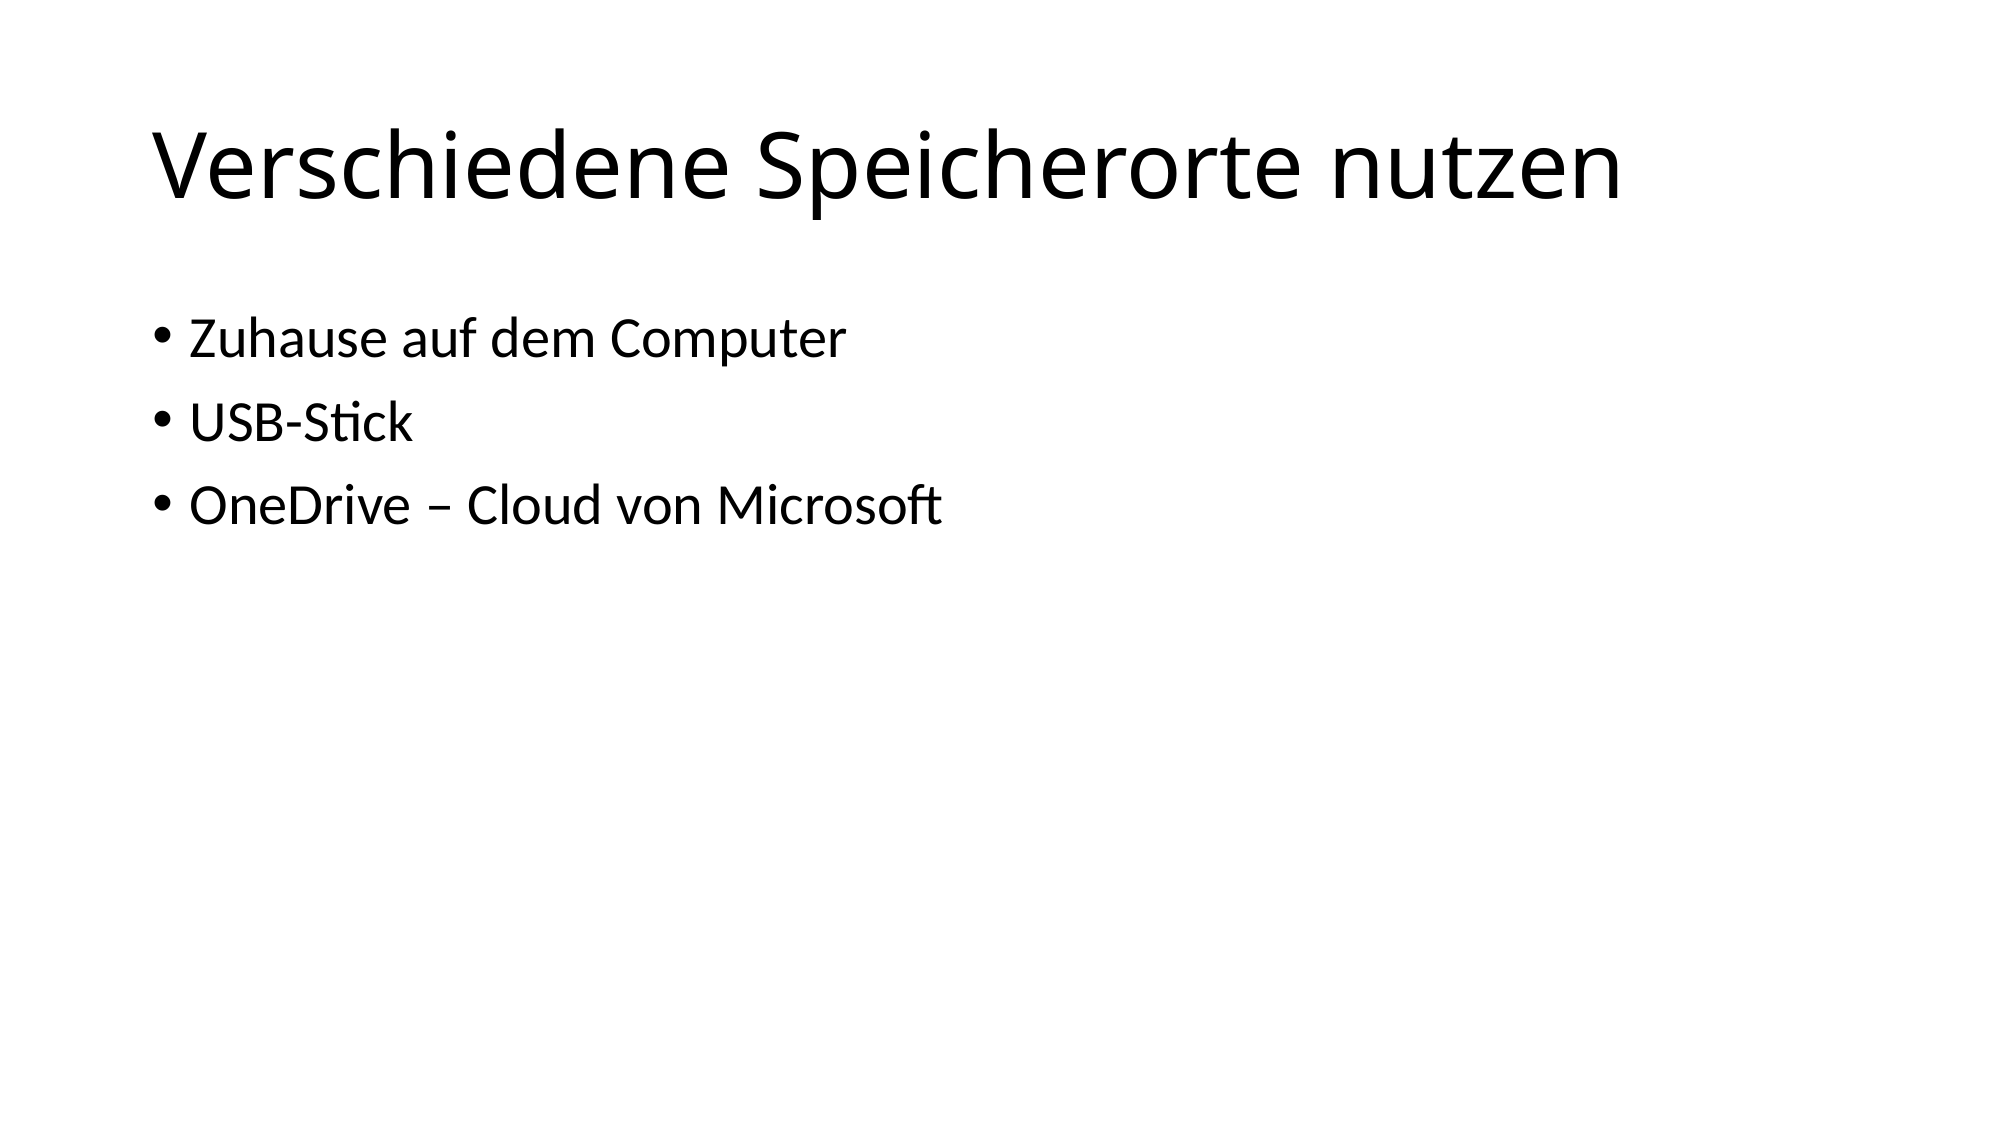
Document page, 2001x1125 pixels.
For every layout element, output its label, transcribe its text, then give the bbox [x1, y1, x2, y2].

list Zuhause auf dem Computer USB-Stick OneDrive – Cloud von Microsoft [137, 299, 1863, 1014]
title Verschiedene Speicherorte nutzen [137, 59, 1863, 278]
